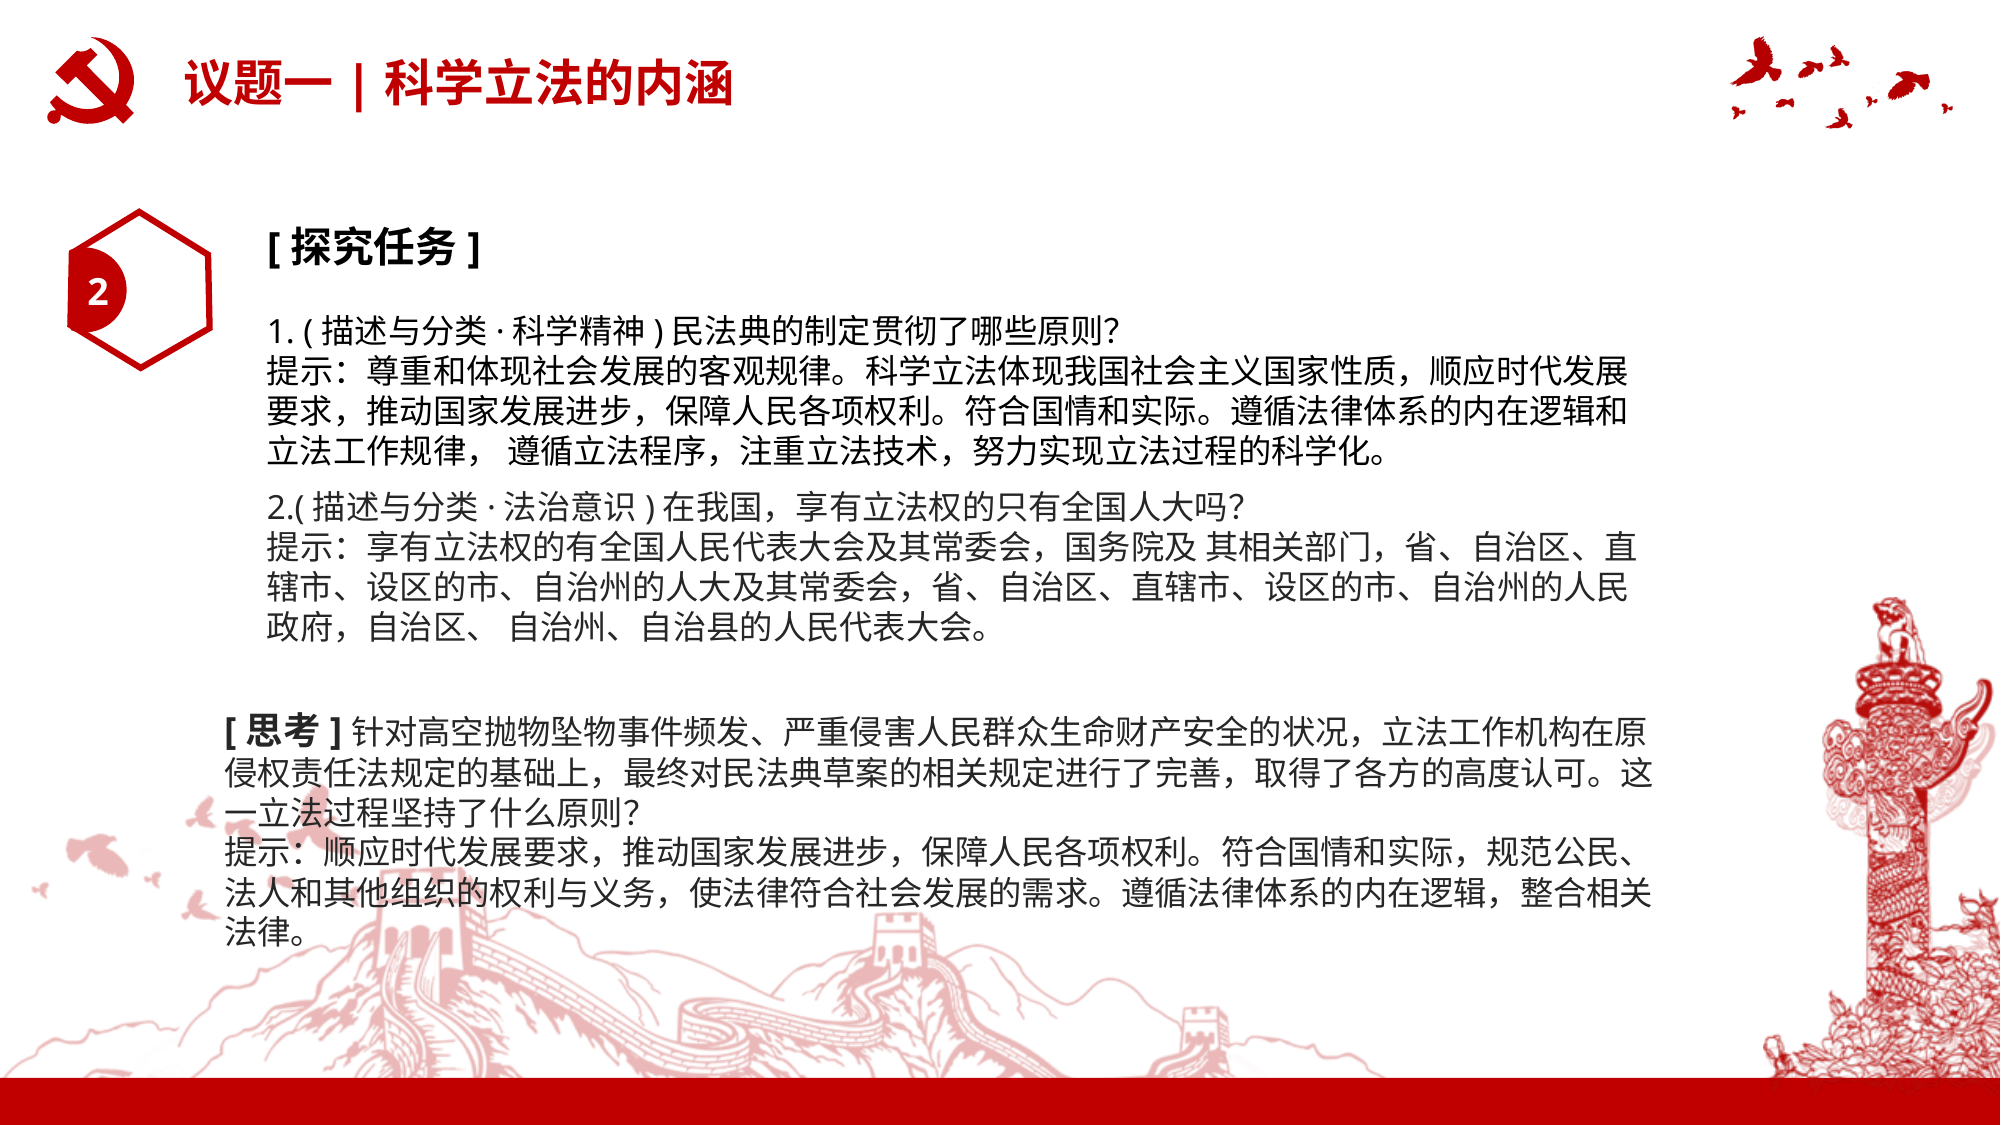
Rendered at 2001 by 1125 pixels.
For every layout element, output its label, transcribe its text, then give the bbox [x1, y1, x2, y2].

text_box [0, 1077, 2000, 1125]
text_box 2.(描述与分类·法治意识)在我国，享有立法权的只有全国人大吗？ 提示：享有立法权的有全国人民代表大会及其常委会，国务院及 其相关部门，省、自治区、直辖市、设区的市、自治州的人大及其常委会，省、自治区、直辖市、设区的市、自治州的人民政府，自治区、 自治州、自治县的人民代表大会。 [252, 479, 1670, 654]
text_box [探究任务] 1. (描述与分类·科学精神)民法典的制定贯彻了哪些原则？ 提示：尊重和体现社会发展的客观规律。科学立法体现我国社会主义国家性质，顺应时代发展要求，推动国家发展进步，保障人民各项权利。符合国情和实际。遵循法律体系的内在逻辑和立法工作规律， 遵循立法程序，注重立法技术，努力实现立法过程的科学化。 [252, 213, 1663, 478]
text_box [思考]针对高空抛物坠物事件频发、严重侵害人民群众生命财产安全的状况，立法工作机构在原侵权责任法规定的基础上，最终对民法典草案的相关规定进行了完善，取得了各方的高度认可。这一立法过程坚持了什么原则？ 提示：顺应时代发展要求，推动国家发展进步，保障人民各项权利。符合国情和实际，规范公民、法人和其他组织的权利与义务，使法律符合社会发展的需求。遵循法律体系的内在逻辑，整合相关法律。 [209, 699, 1670, 959]
text_box [47, 37, 134, 124]
text_box 议题一|科学立法的内涵 [168, 43, 1663, 119]
picture [0, 0, 2001, 1125]
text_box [70, 211, 210, 368]
